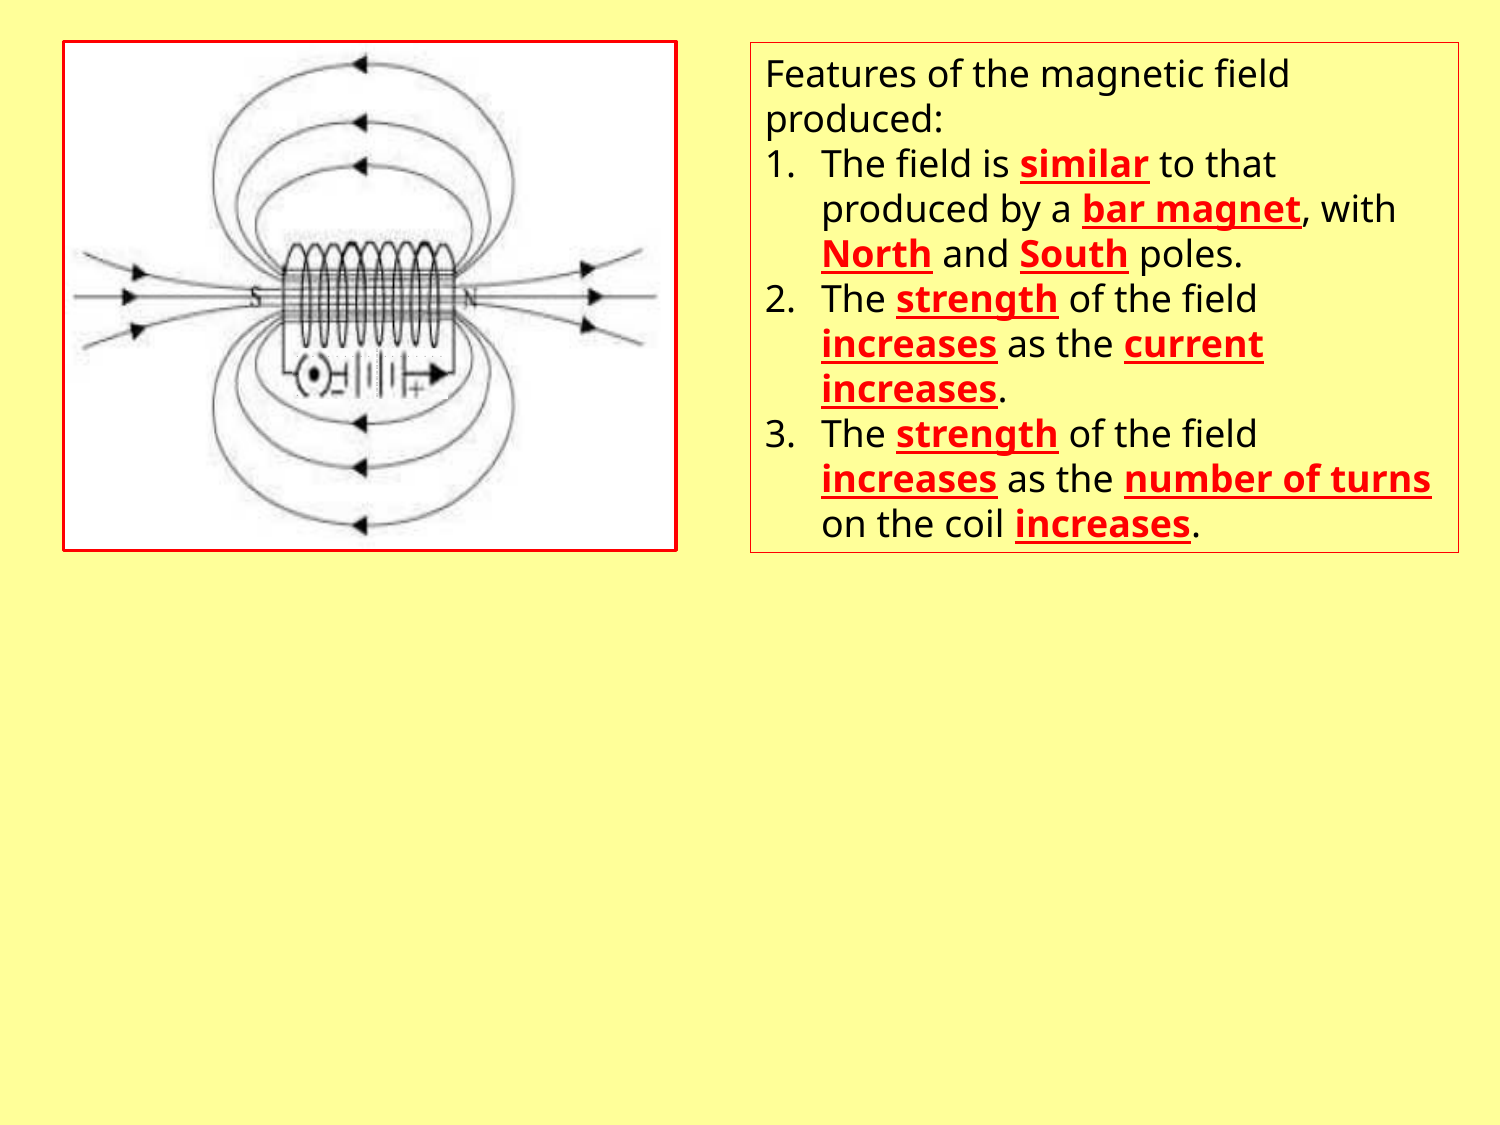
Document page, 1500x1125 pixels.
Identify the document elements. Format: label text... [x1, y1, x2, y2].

text_box Features of the magnetic field produced: The field is similar to that produced by a bar magnet, with North and South poles. The strength of the field increases as the current increases. The strength of the field increases as the number of turns on the coil increases. [750, 42, 1459, 553]
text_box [64, 42, 675, 550]
